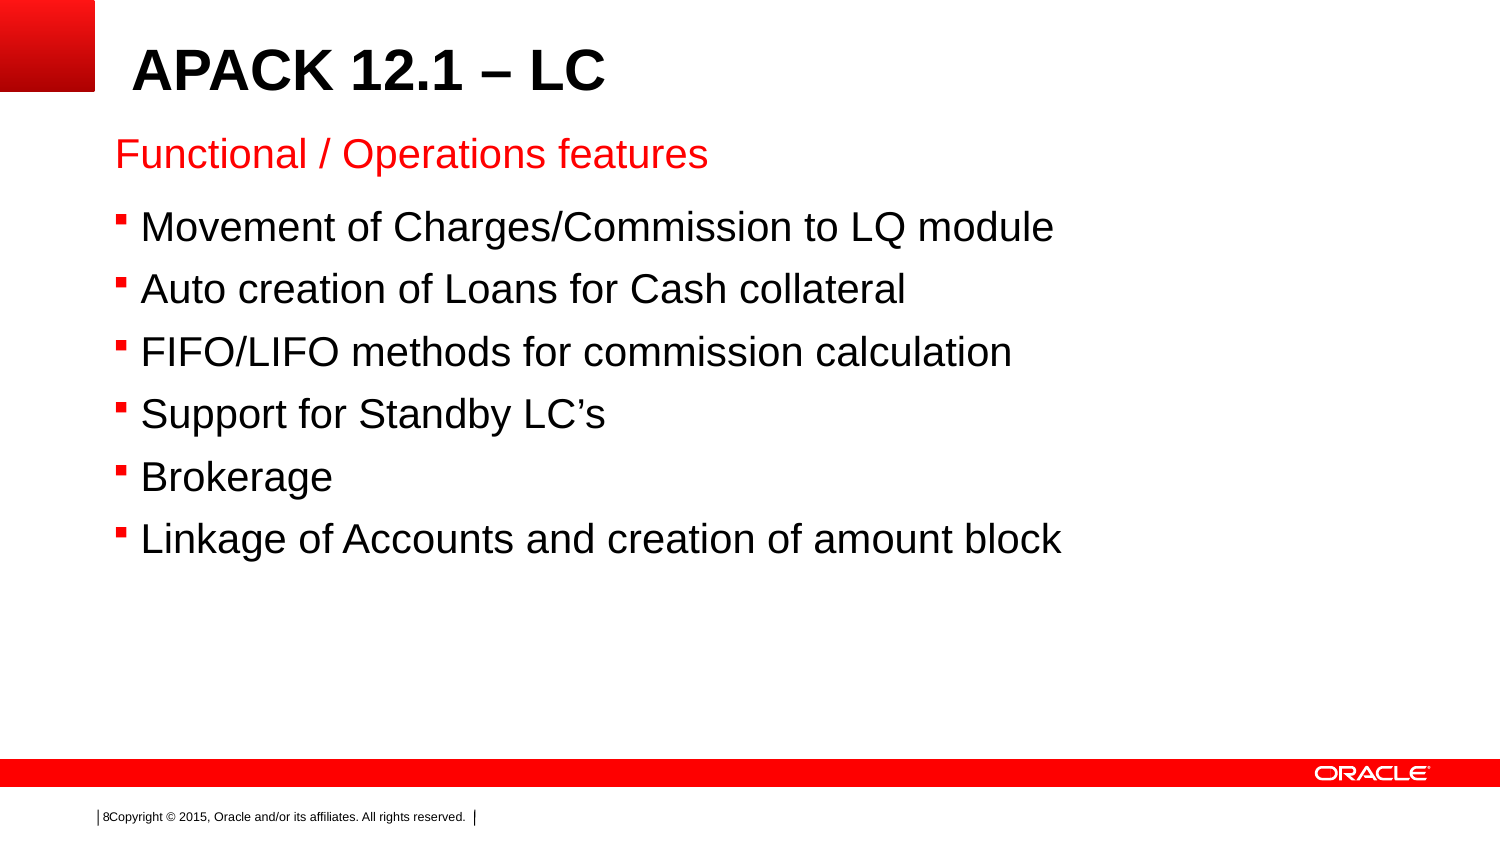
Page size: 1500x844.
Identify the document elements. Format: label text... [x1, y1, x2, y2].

text_box Movement of Charges/Commission to LQ module Auto creation of Loans for Cash collateral FIFO/LIFO methods for commission calculation Support for Standby LC’s Brokerage Linkage of Accounts and creation of amount block [88, 192, 1416, 651]
text_box Functional / Operations features [115, 126, 1465, 177]
picture [0, 759, 1500, 787]
title APACK 12.1 – LC [131, 40, 1482, 167]
